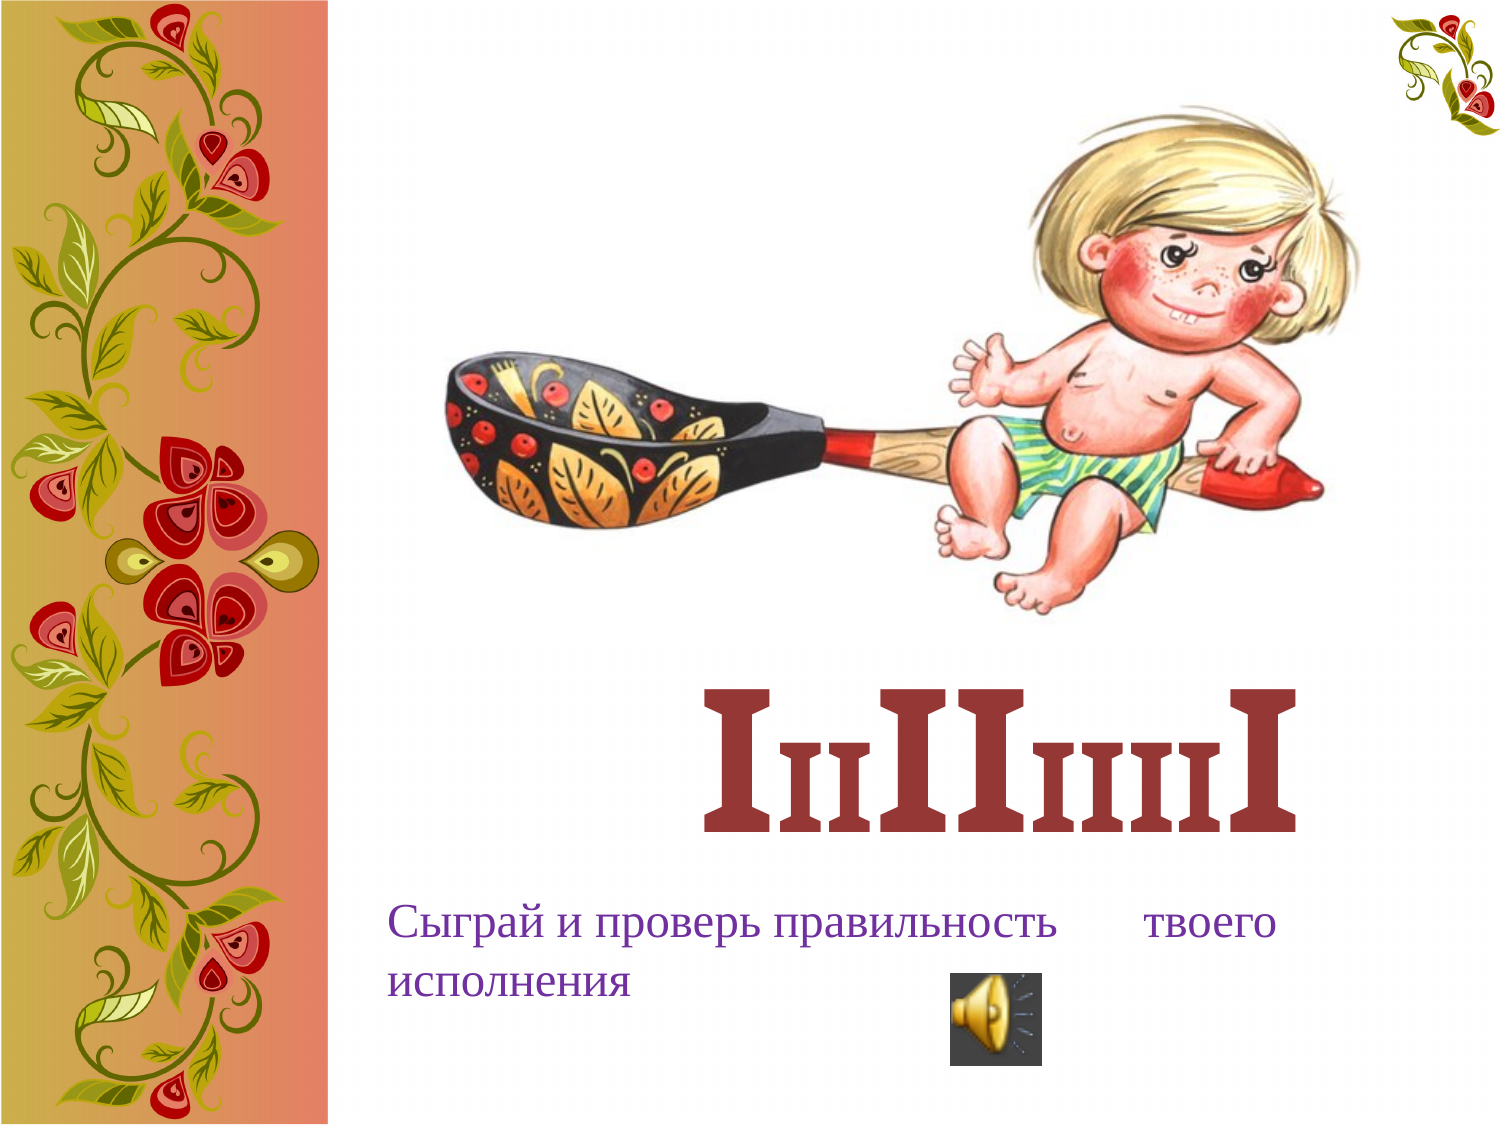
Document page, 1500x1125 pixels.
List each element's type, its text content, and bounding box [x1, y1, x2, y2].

title IIIIIIIIII [371, 786, 1424, 880]
picture [0, 0, 1500, 1125]
list Сыграй и проверь правильность твоего исполнения [371, 881, 1424, 1014]
